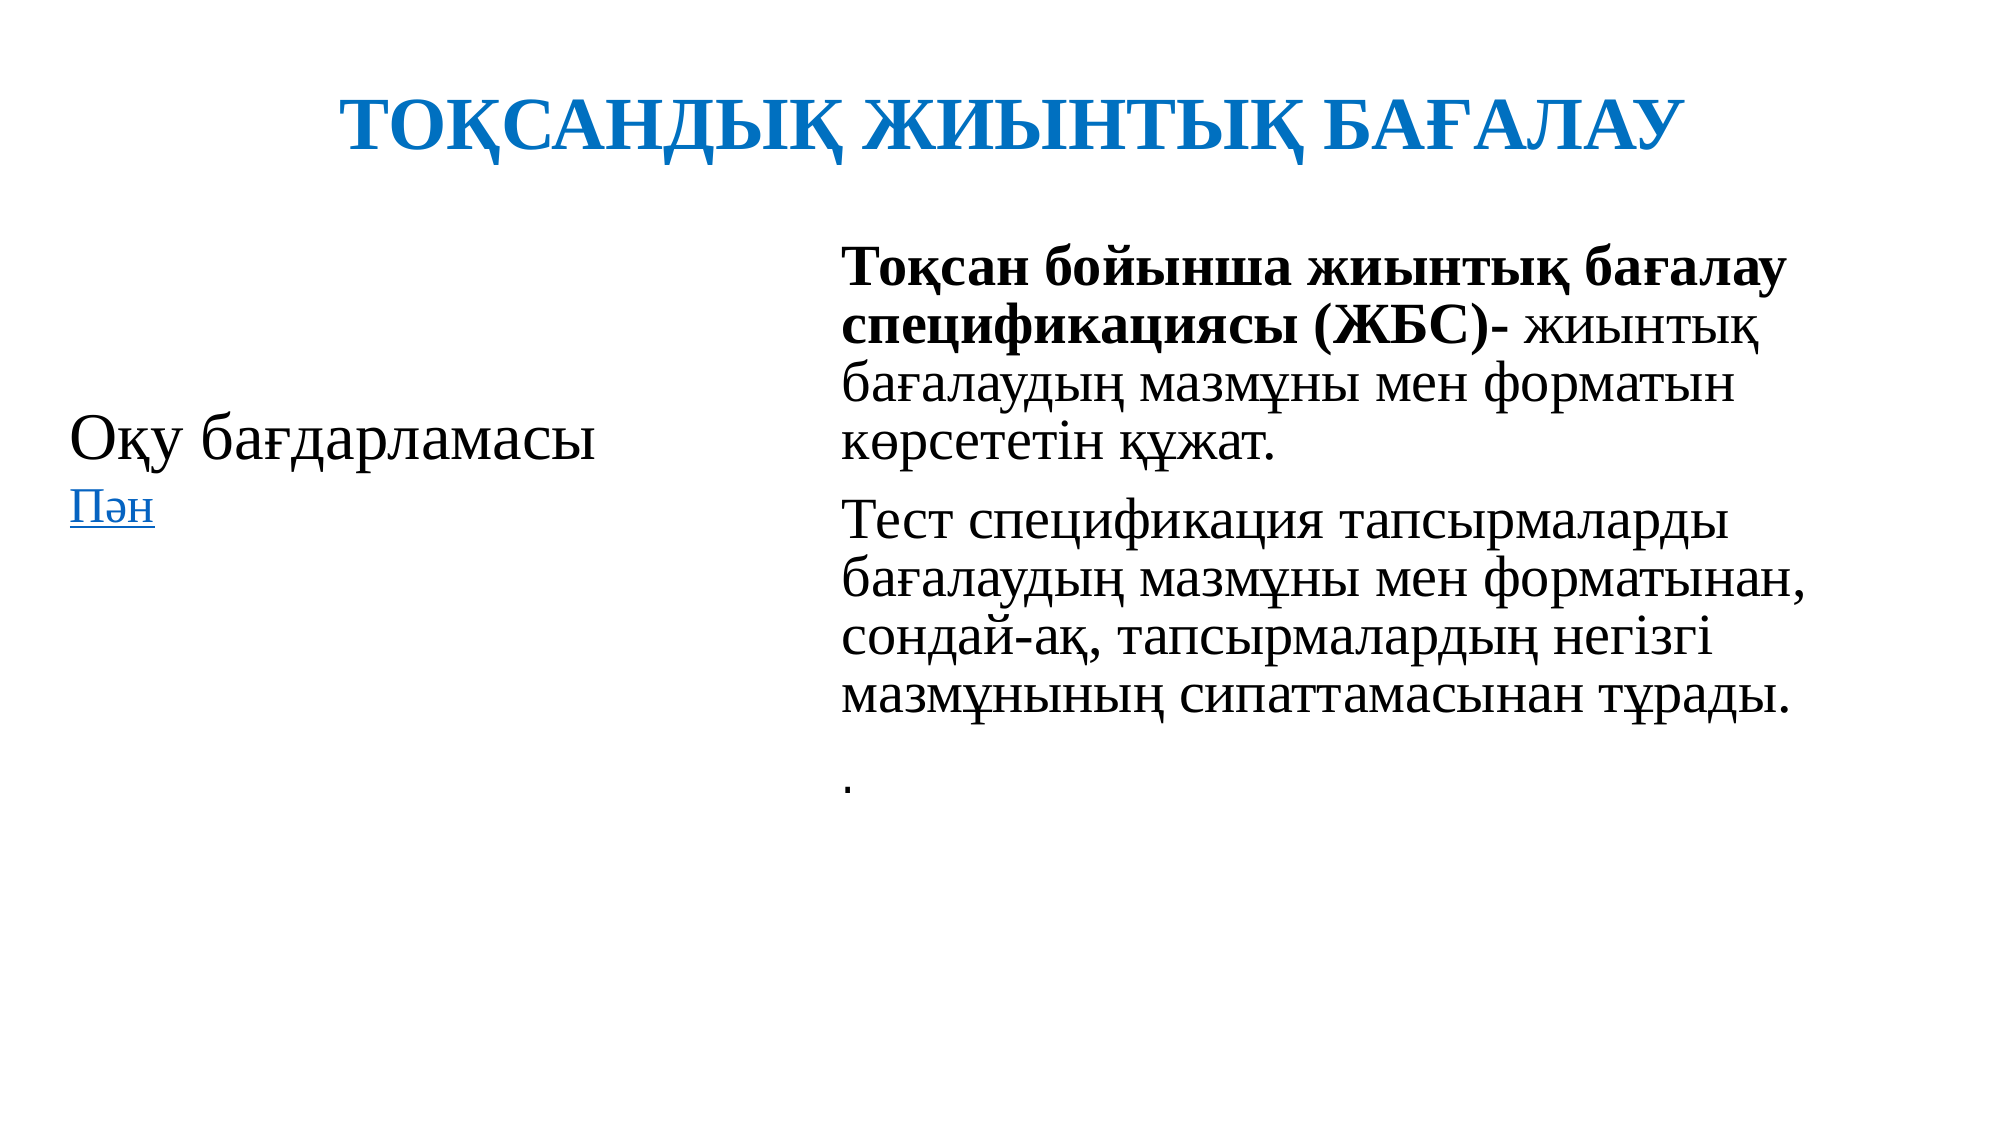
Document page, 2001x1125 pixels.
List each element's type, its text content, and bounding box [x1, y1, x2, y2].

text_box ТОҚСАНДЫҚ ЖИЫНТЫҚ БАҒАЛАУ [113, 30, 1914, 219]
text_box Оқу бағдарламасы Пән [55, 385, 764, 540]
list Тоқсан бойынша жиынтық бағалау спецификациясы (ЖБС)- жиынтық бағалаудың мазмұны мен форматын көрсететін құжат. Тест спецификация тапсырмаларды бағалаудың мазмұны мен форматынан, сондай-ақ, тапсырмалардың негізгі мазмұнының сипаттамасынан тұрады. . [826, 231, 1930, 1050]
